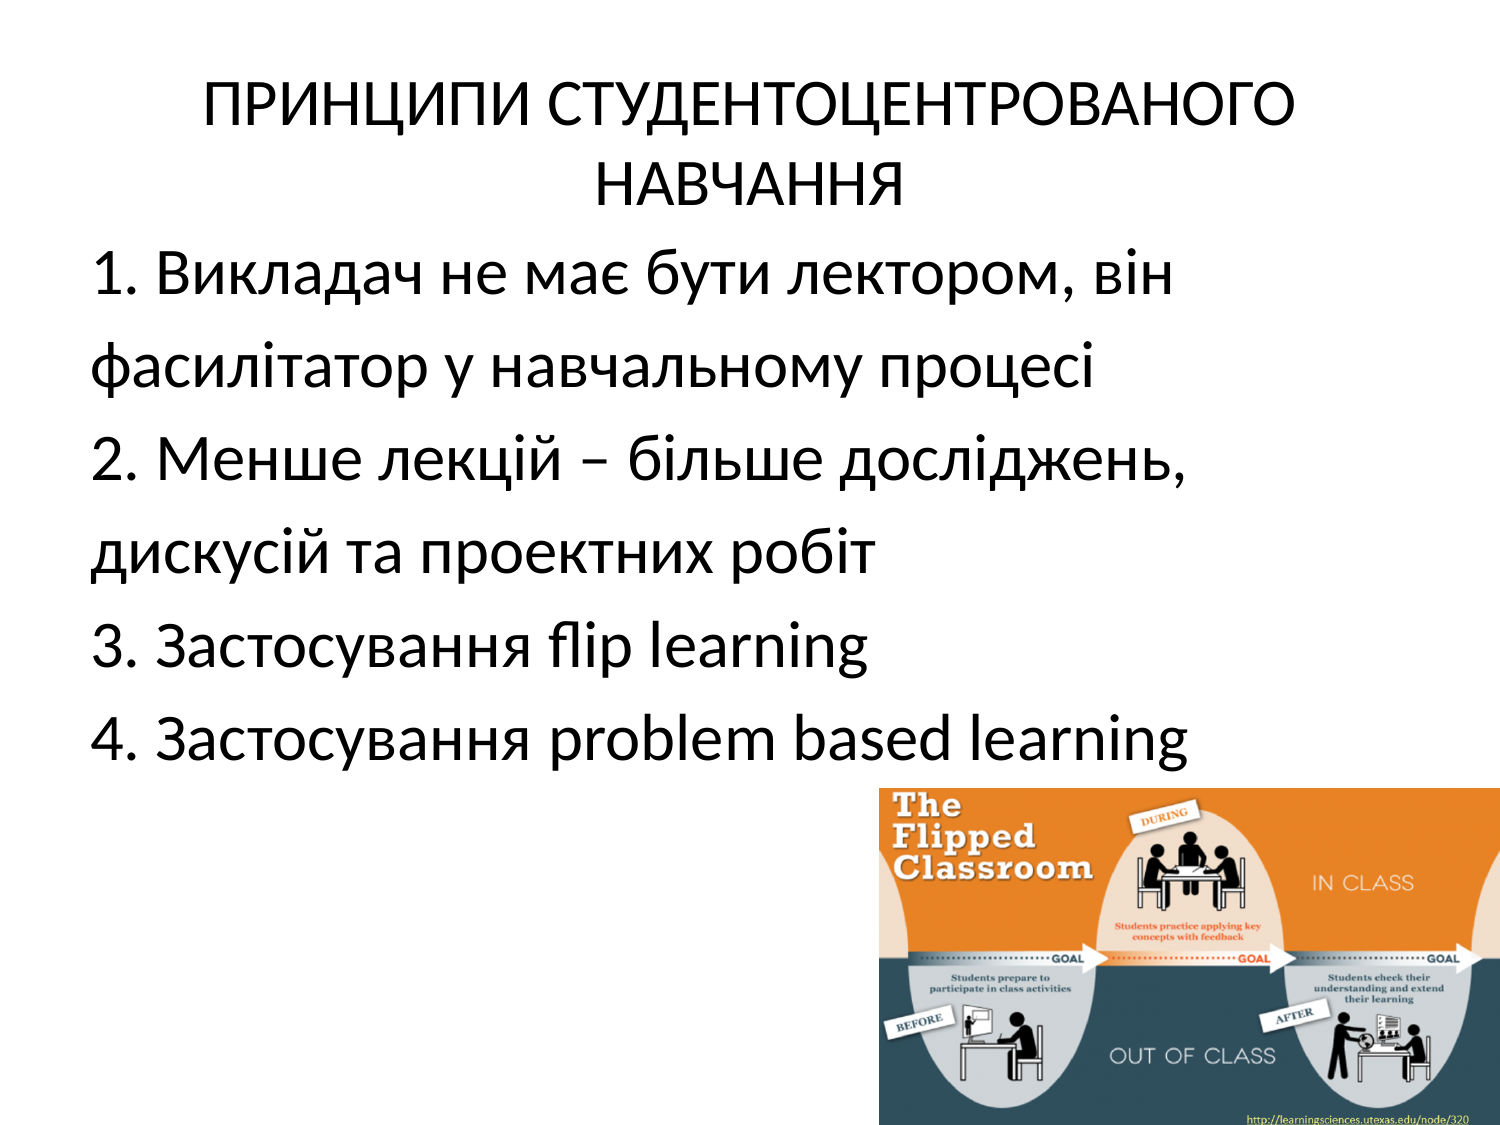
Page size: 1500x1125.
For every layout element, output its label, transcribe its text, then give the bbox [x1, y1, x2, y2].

list 1. Викладач не має бути лектором, він фасилітатор у навчальному процесі 2. Менше лекцій – більше досліджень, дискусій та проектних робіт 3. Застосування flip learning 4. Застосування problem based learning [75, 219, 1425, 1005]
picture [878, 788, 1500, 1125]
title ПРИНЦИПИ СТУДЕНТОЦЕНТРОВАНОГО НАВЧАННЯ [75, 45, 1425, 219]
